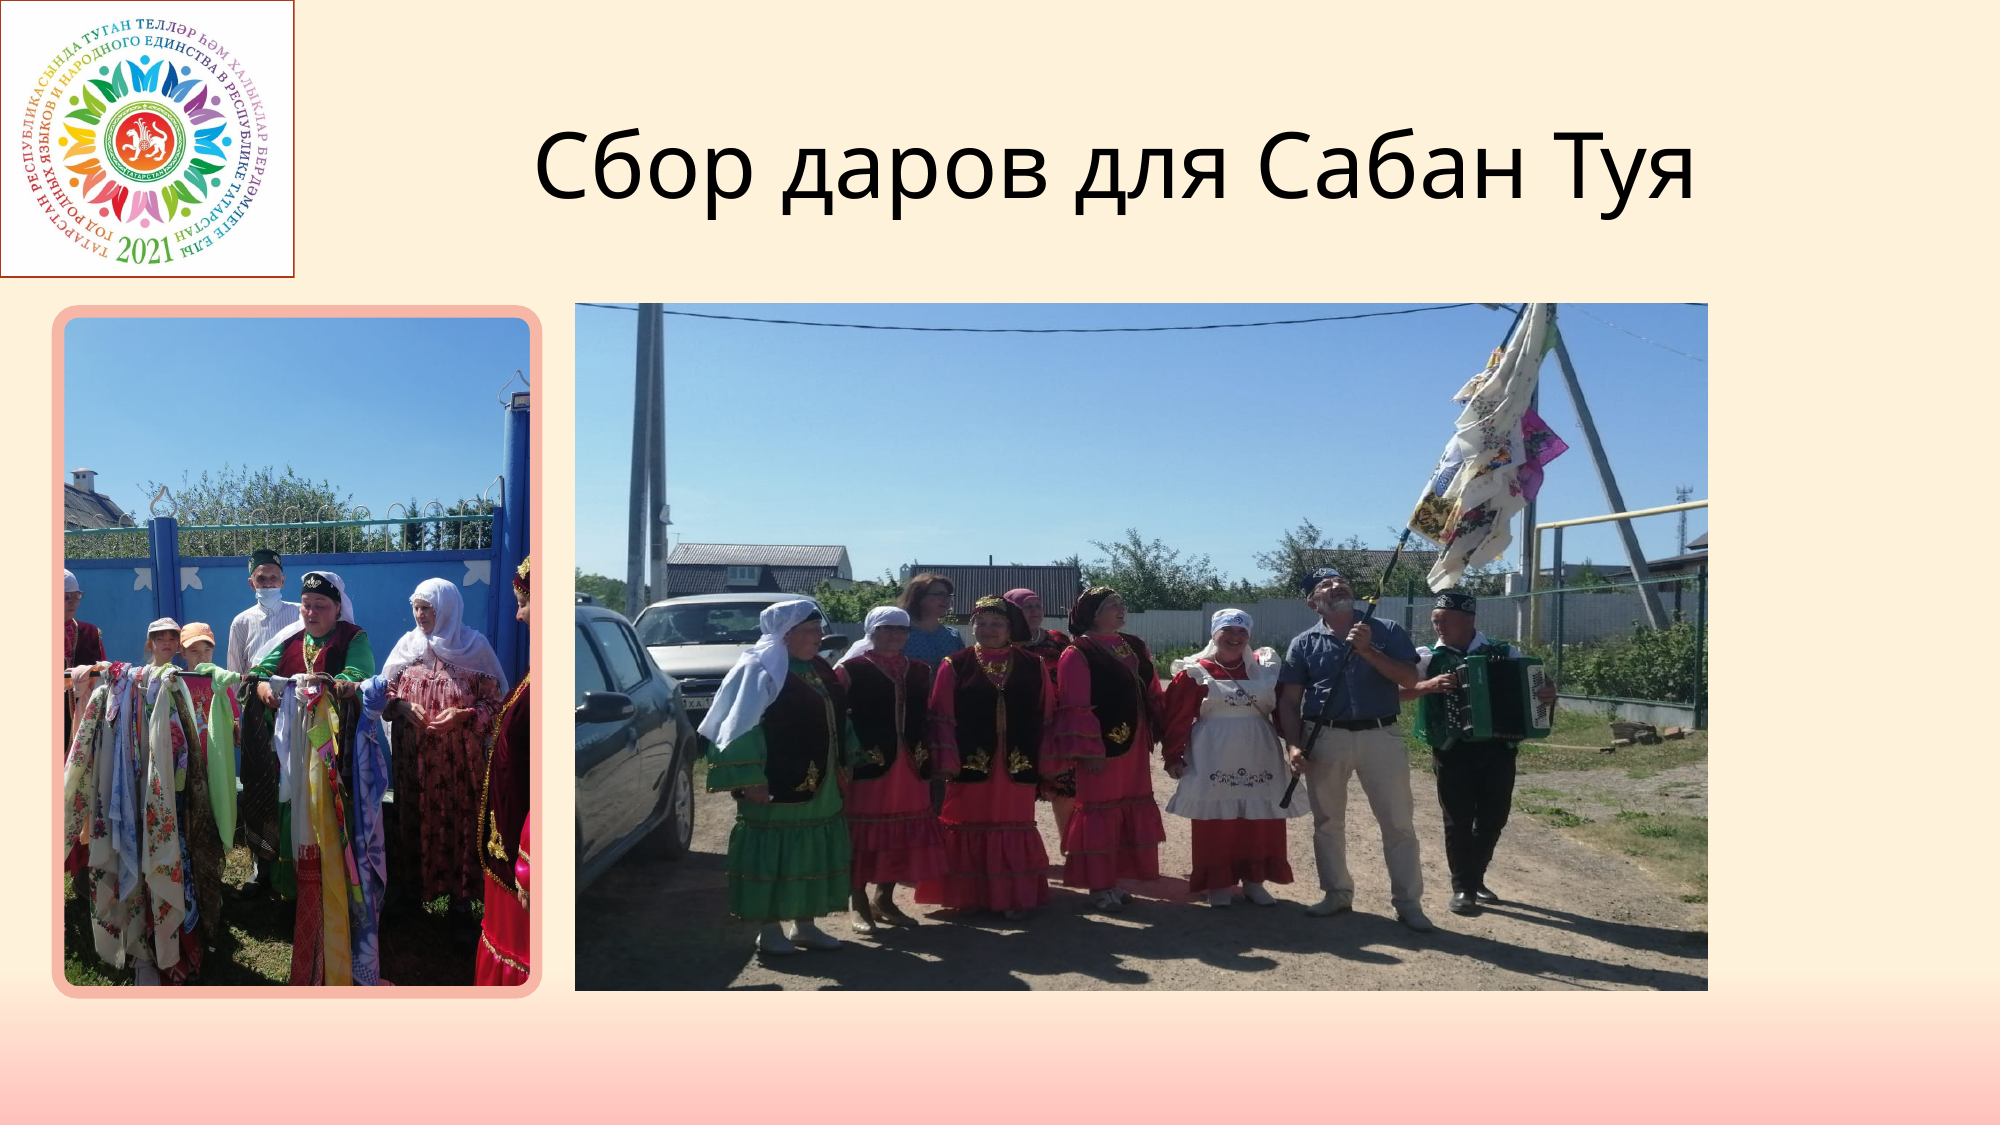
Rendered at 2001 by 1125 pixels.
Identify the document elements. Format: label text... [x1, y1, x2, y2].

title Сбор даров для Сабан Туя [137, 59, 1863, 278]
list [575, 303, 1708, 991]
picture [1, 1, 293, 276]
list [57, 311, 537, 993]
